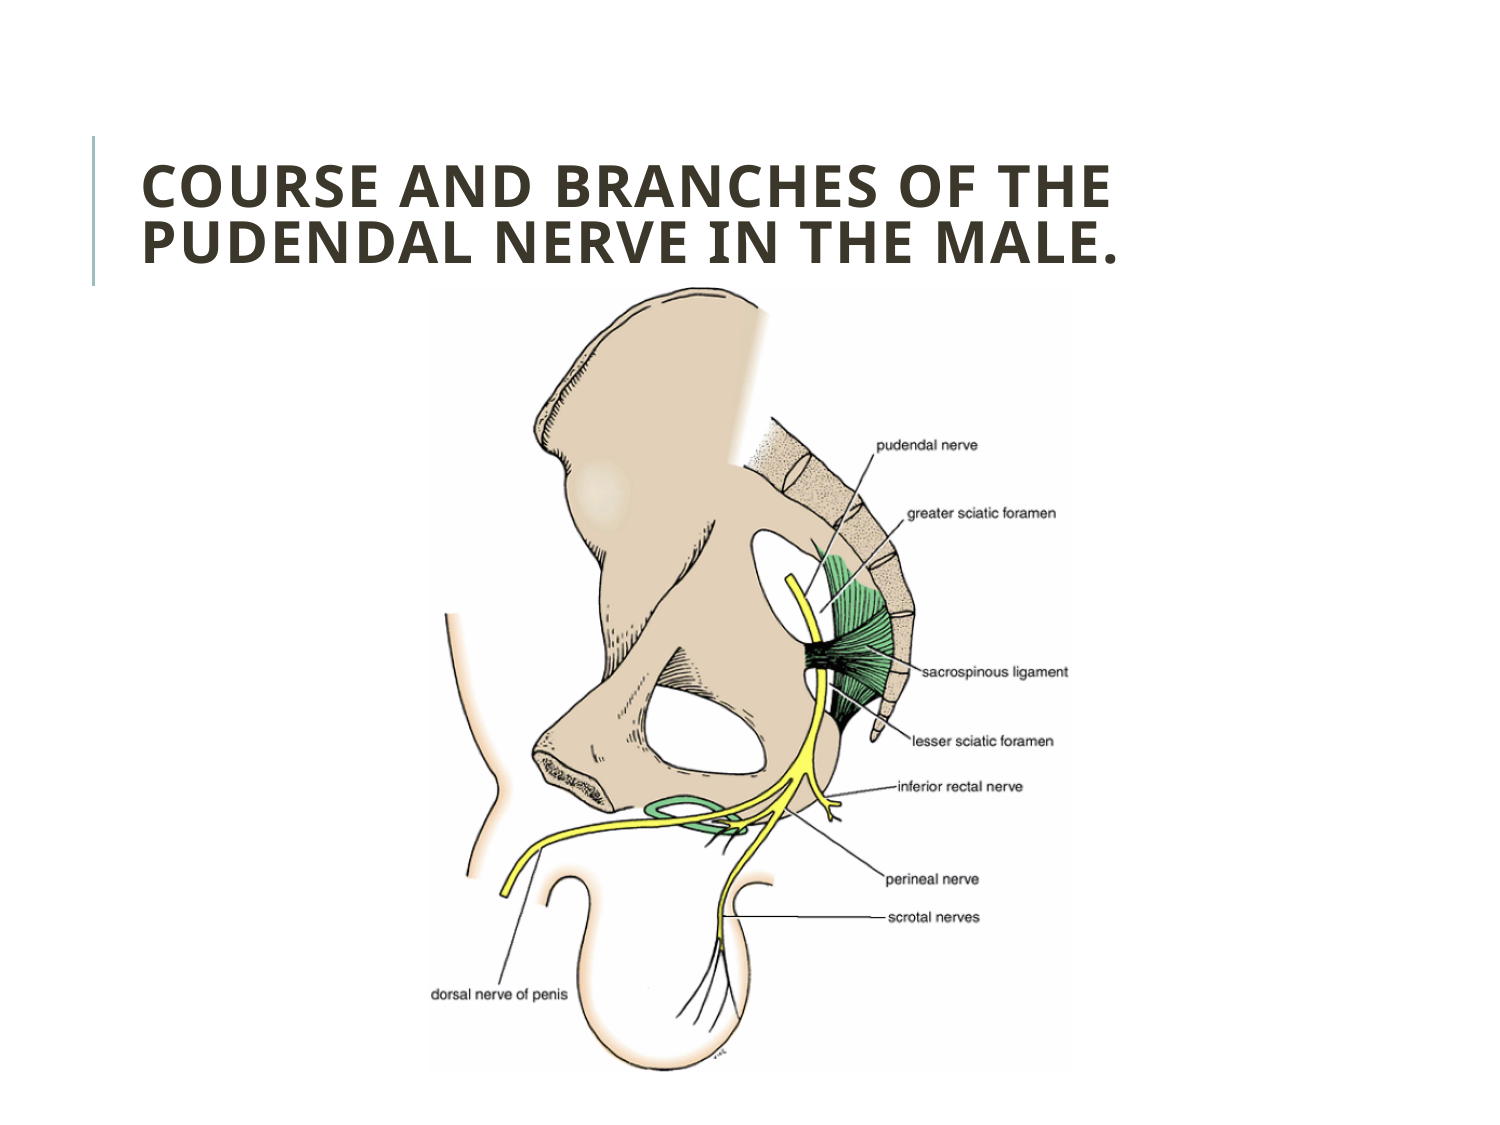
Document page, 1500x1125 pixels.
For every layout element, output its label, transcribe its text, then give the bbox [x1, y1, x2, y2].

picture [427, 287, 1073, 1073]
text_box Course and branches of the pudendal nerve in the male. [126, 96, 1375, 342]
